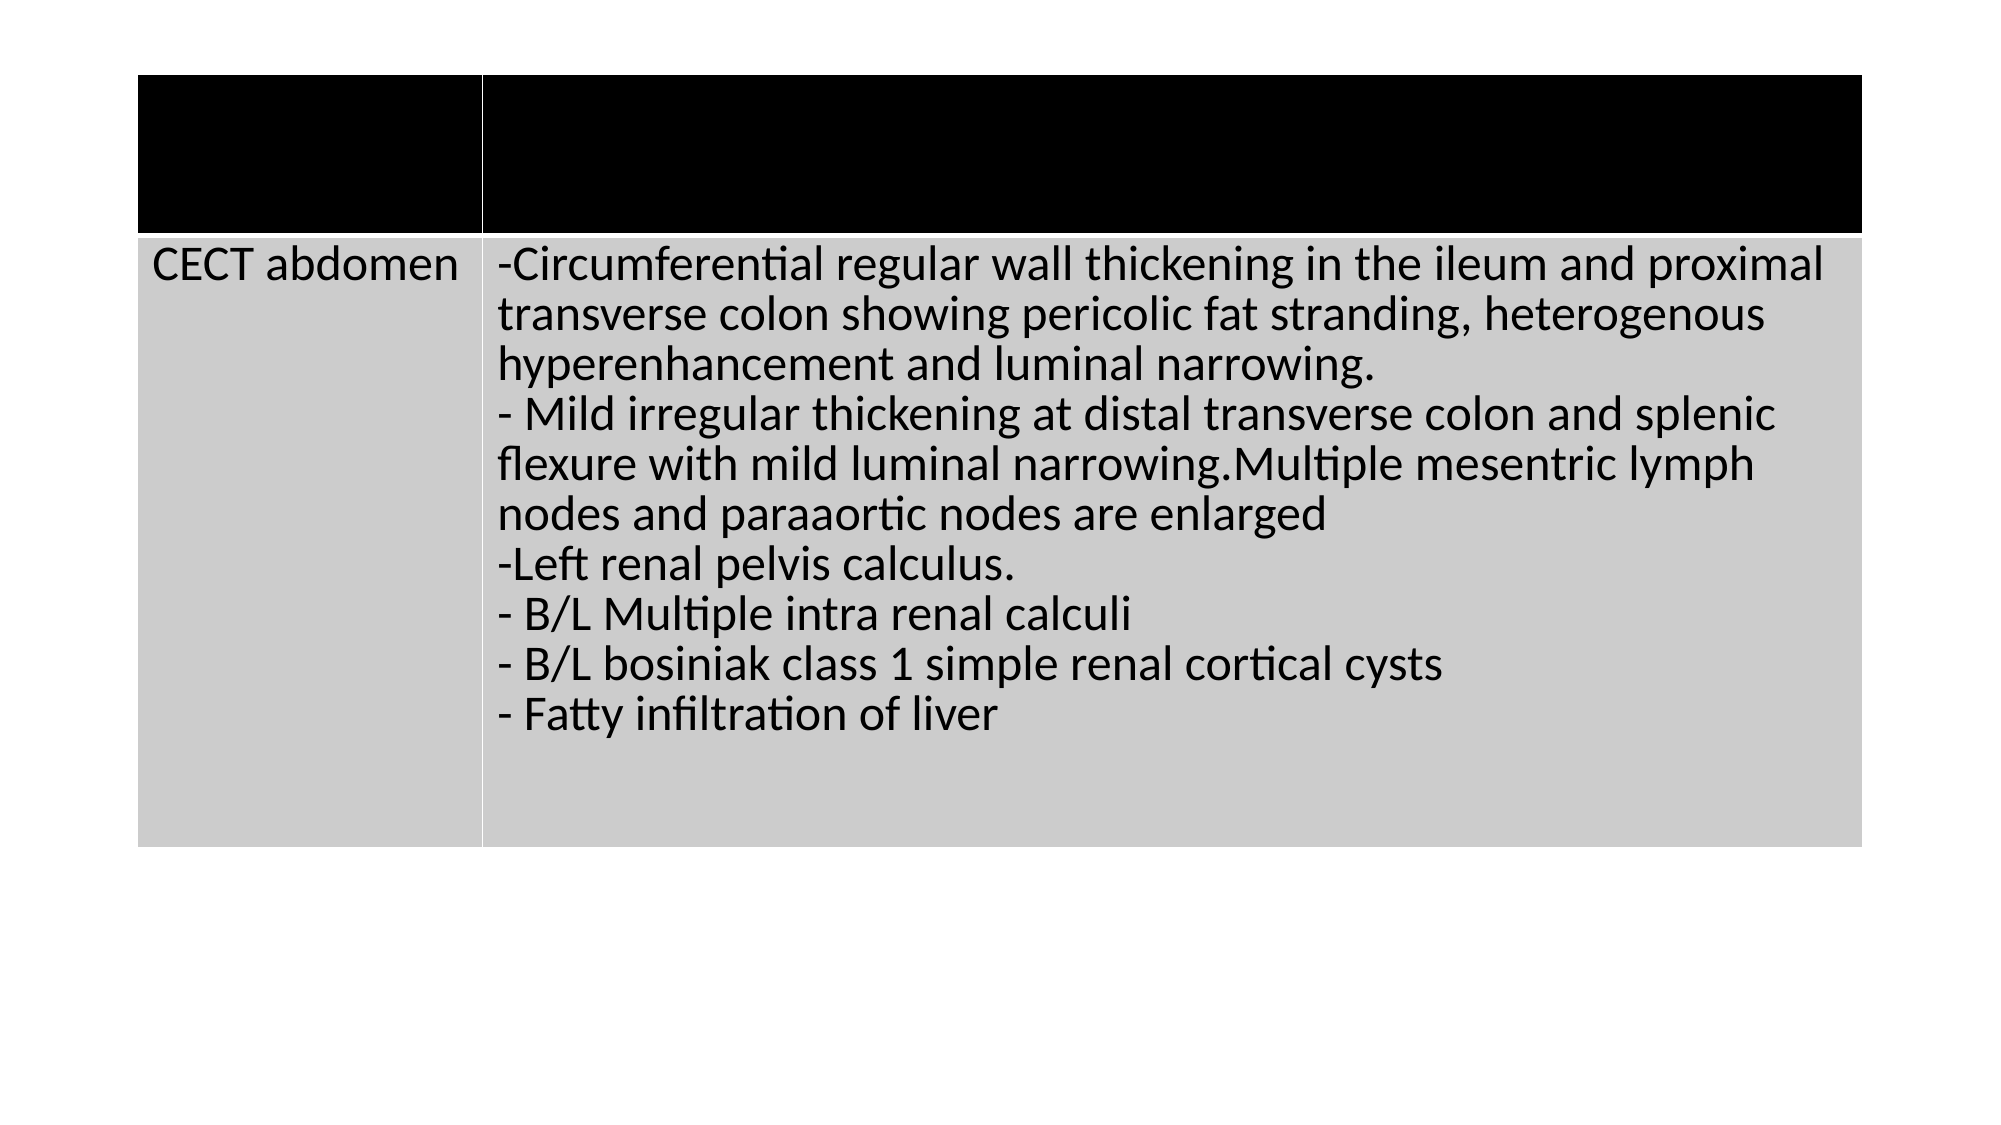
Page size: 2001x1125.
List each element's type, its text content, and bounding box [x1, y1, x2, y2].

table_header [483, 75, 1862, 233]
table_cell CECT abdomen [138, 238, 482, 847]
table_cell -Circumferential regular wall thickening in the ileum and proximal transverse colon showing pericolic fat stranding, heterogenous hyperenhancement and luminal narrowing. - Mild irregular thickening at distal transverse colon and splenic flexure with mild luminal narrowing.Multiple mesentric lymph nodes and paraaortic nodes are enlarged -Left renal pelvis calculus. - B/L Multiple intra renal calculi - B/L bosiniak class 1 simple renal cortical cysts - Fatty infiltration of liver [483, 238, 1862, 847]
table_header [138, 75, 482, 233]
